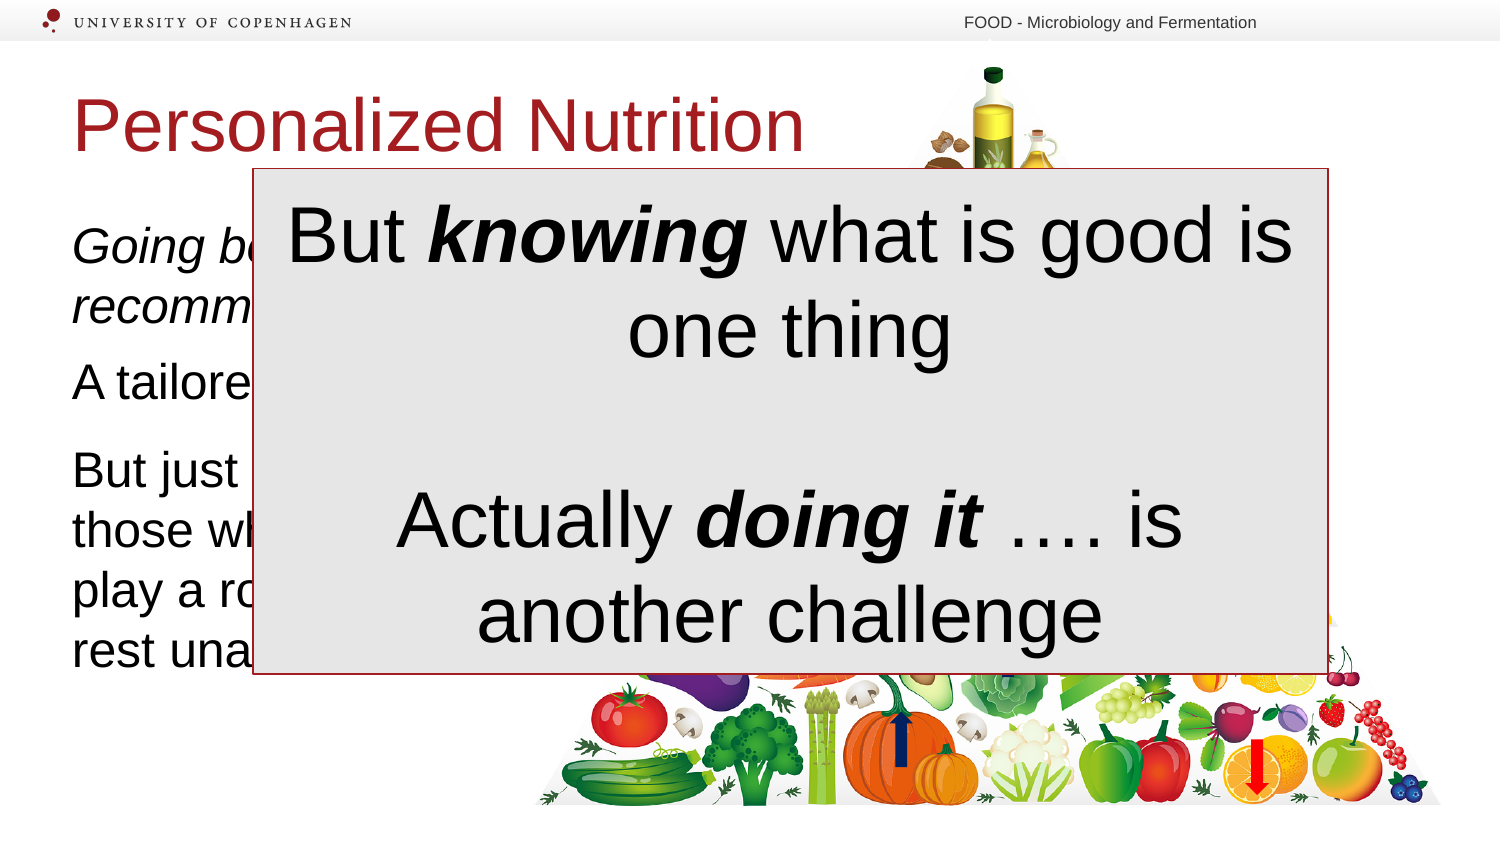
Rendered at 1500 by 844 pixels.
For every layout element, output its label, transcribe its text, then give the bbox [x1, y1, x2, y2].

footer FOOD - Microbiology and Fermentation [398, 10, 1258, 33]
picture [533, 37, 1441, 806]
text_box But knowing what is good is one thing Actually doing it …. is another challenge [253, 168, 528, 674]
list Going beyond general recommendations A tailored Madpyramide [71, 213, 253, 437]
text_box But just as well: Identify those where diet can play a role, and let the rest unaffected [71, 437, 614, 844]
title Personalized Nutrition [72, 76, 528, 183]
picture [69, 11, 357, 32]
picture [41, 7, 62, 34]
